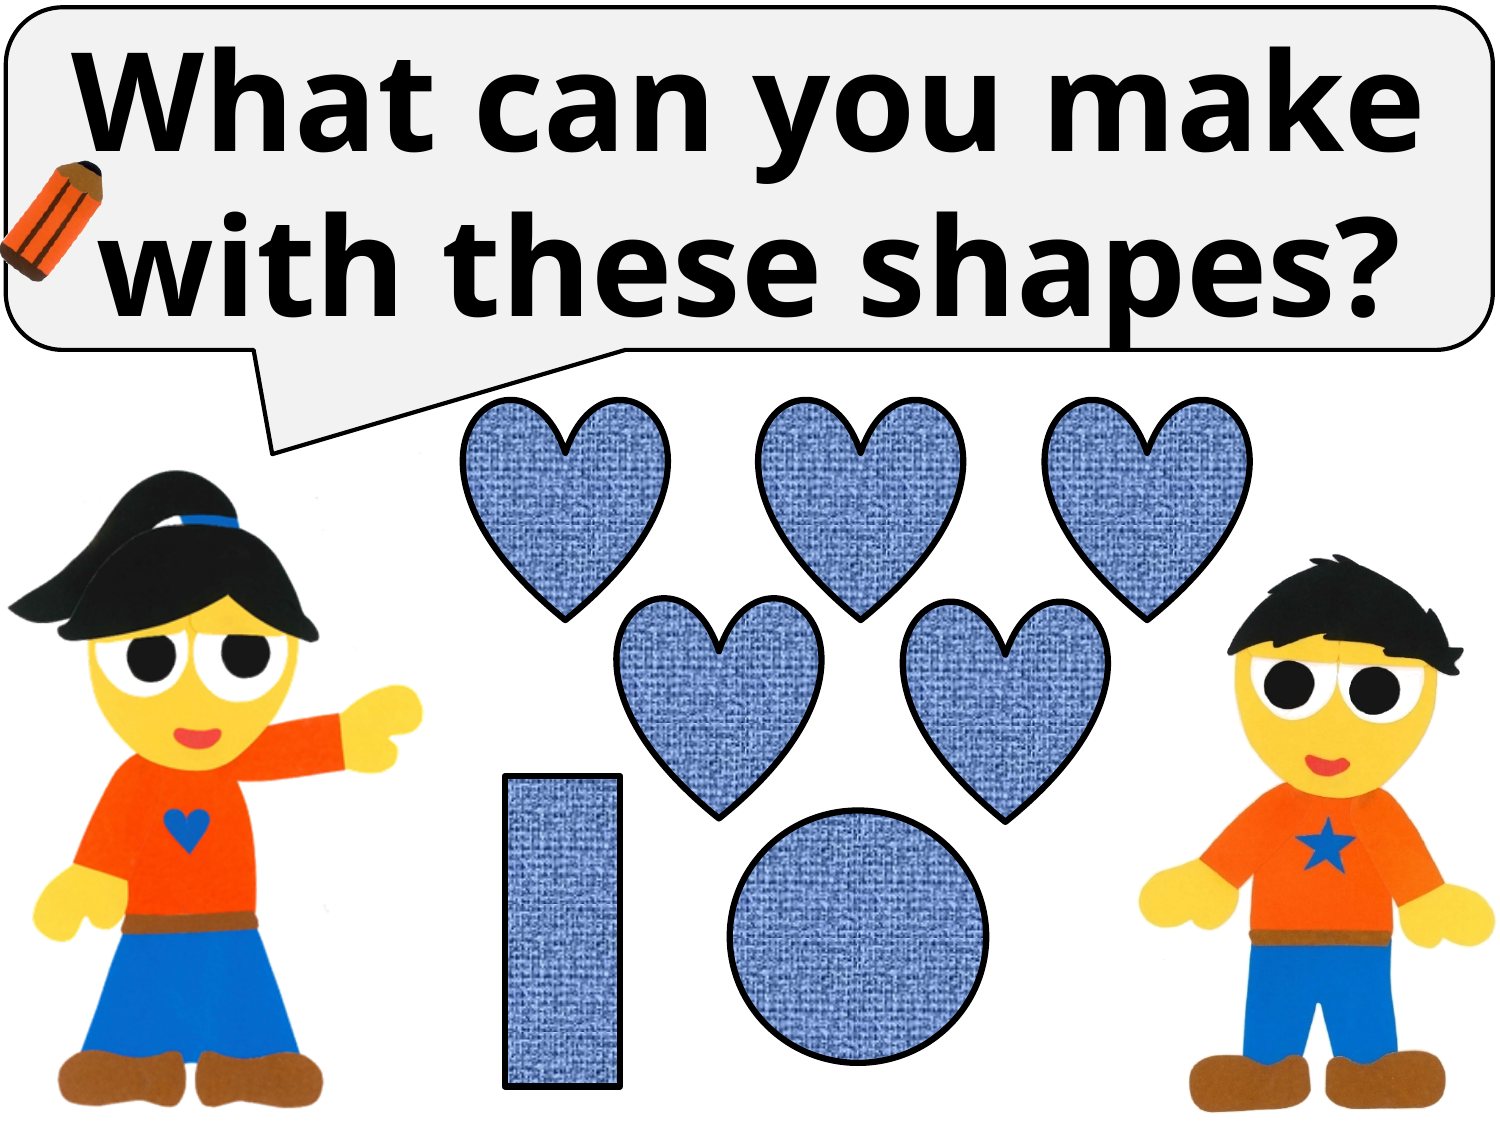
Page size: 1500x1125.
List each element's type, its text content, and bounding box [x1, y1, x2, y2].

text_box [614, 596, 824, 821]
picture [0, 428, 462, 1125]
text_box What can you make with these shapes? [3, 5, 1495, 427]
picture [1108, 523, 1500, 1125]
text_box [503, 774, 622, 1088]
text_box [465, 397, 670, 622]
text_box [755, 397, 966, 622]
text_box [1042, 397, 1252, 583]
picture [0, 137, 128, 296]
text_box [900, 599, 1103, 824]
text_box [727, 808, 989, 1065]
